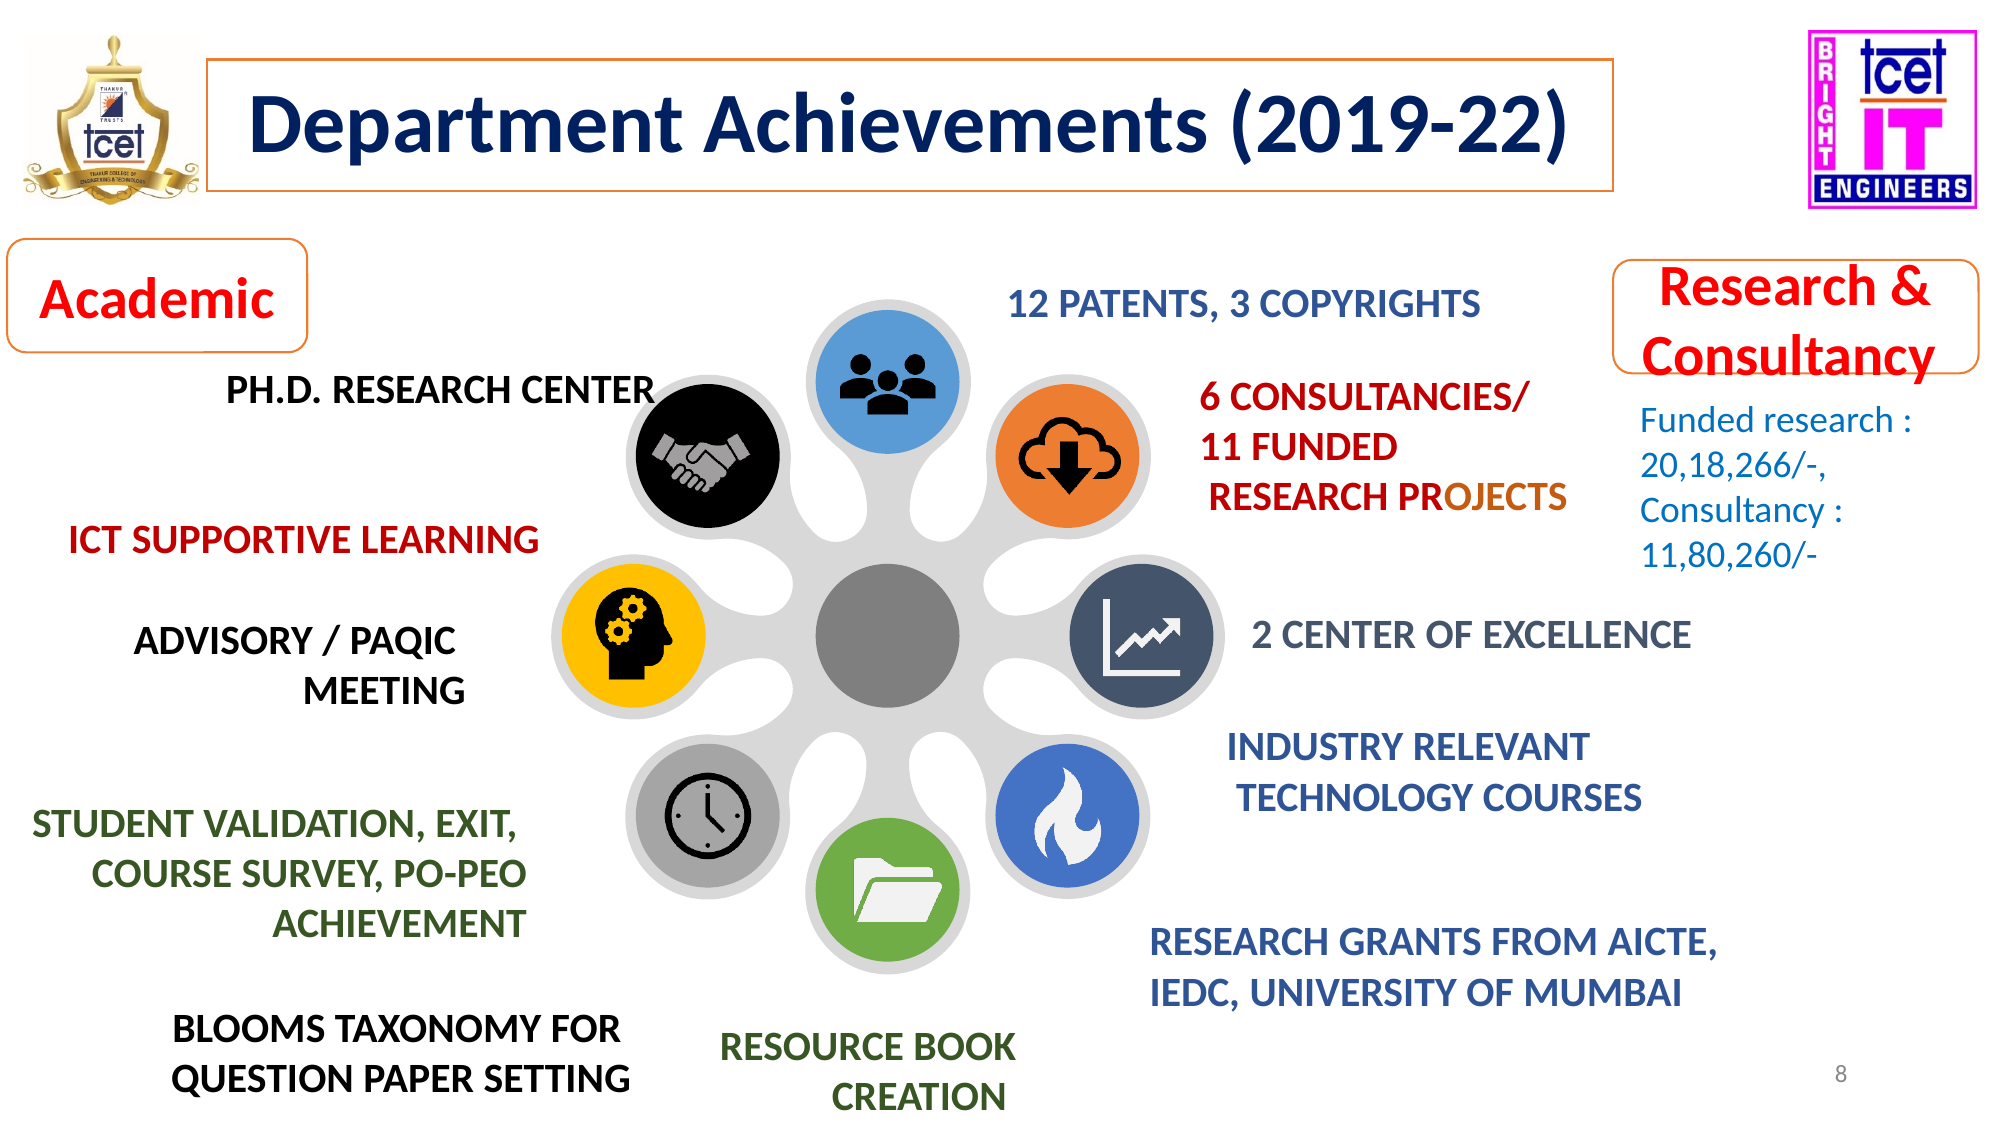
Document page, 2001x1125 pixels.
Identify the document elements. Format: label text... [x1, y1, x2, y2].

text_box INDUSTRY RELEVANT TECHNOLOGY COURSES [1229, 711, 1656, 827]
picture [23, 35, 199, 205]
text_box Department Achievements (2019-22) [207, 59, 1614, 191]
text_box PH.D. RESEARCH CENTER [222, 354, 545, 420]
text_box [550, 299, 1226, 975]
picture [1087, 583, 1196, 693]
text_box Funded research : 20,18,266/-, Consultancy : 11,80,260/- [1625, 386, 1979, 582]
picture [1013, 761, 1122, 871]
text_box 2 CENTER OF EXCELLENCE [1251, 599, 1706, 665]
text_box 12 PATENTS, 3 COPYRIGHTS [1006, 268, 1539, 334]
picture [646, 408, 755, 518]
text_box Research & Consultancy [1613, 259, 1979, 374]
slide_number ‹#› [1412, 1042, 1863, 1103]
picture [833, 329, 943, 439]
text_box 6 CONSULTANCIES/ 11 FUNDED RESEARCH PROJECTS [1229, 361, 1580, 527]
text_box ICT SUPPORTIVE LEARNING [55, 504, 545, 570]
picture [1016, 402, 1123, 510]
text_box STUDENT VALIDATION, EXIT, COURSE SURVEY, PO-PEO ACHIEVEMENT [21, 788, 527, 954]
picture [843, 835, 953, 945]
text_box ADVISORY / PAQIC MEETING [131, 604, 466, 720]
text_box BLOOMS TAXONOMY FOR QUESTION PAPER SETTING [168, 993, 631, 1109]
text_box Academic [7, 238, 308, 353]
text_box RESEARCH GRANTS FROM AICTE, IEDC, UNIVERSITY OF MUMBAI [1149, 906, 1733, 1022]
picture [1808, 30, 1977, 209]
picture [579, 581, 689, 691]
text_box RESOURCE BOOK CREATION [636, 1011, 1017, 1125]
picture [653, 761, 762, 871]
